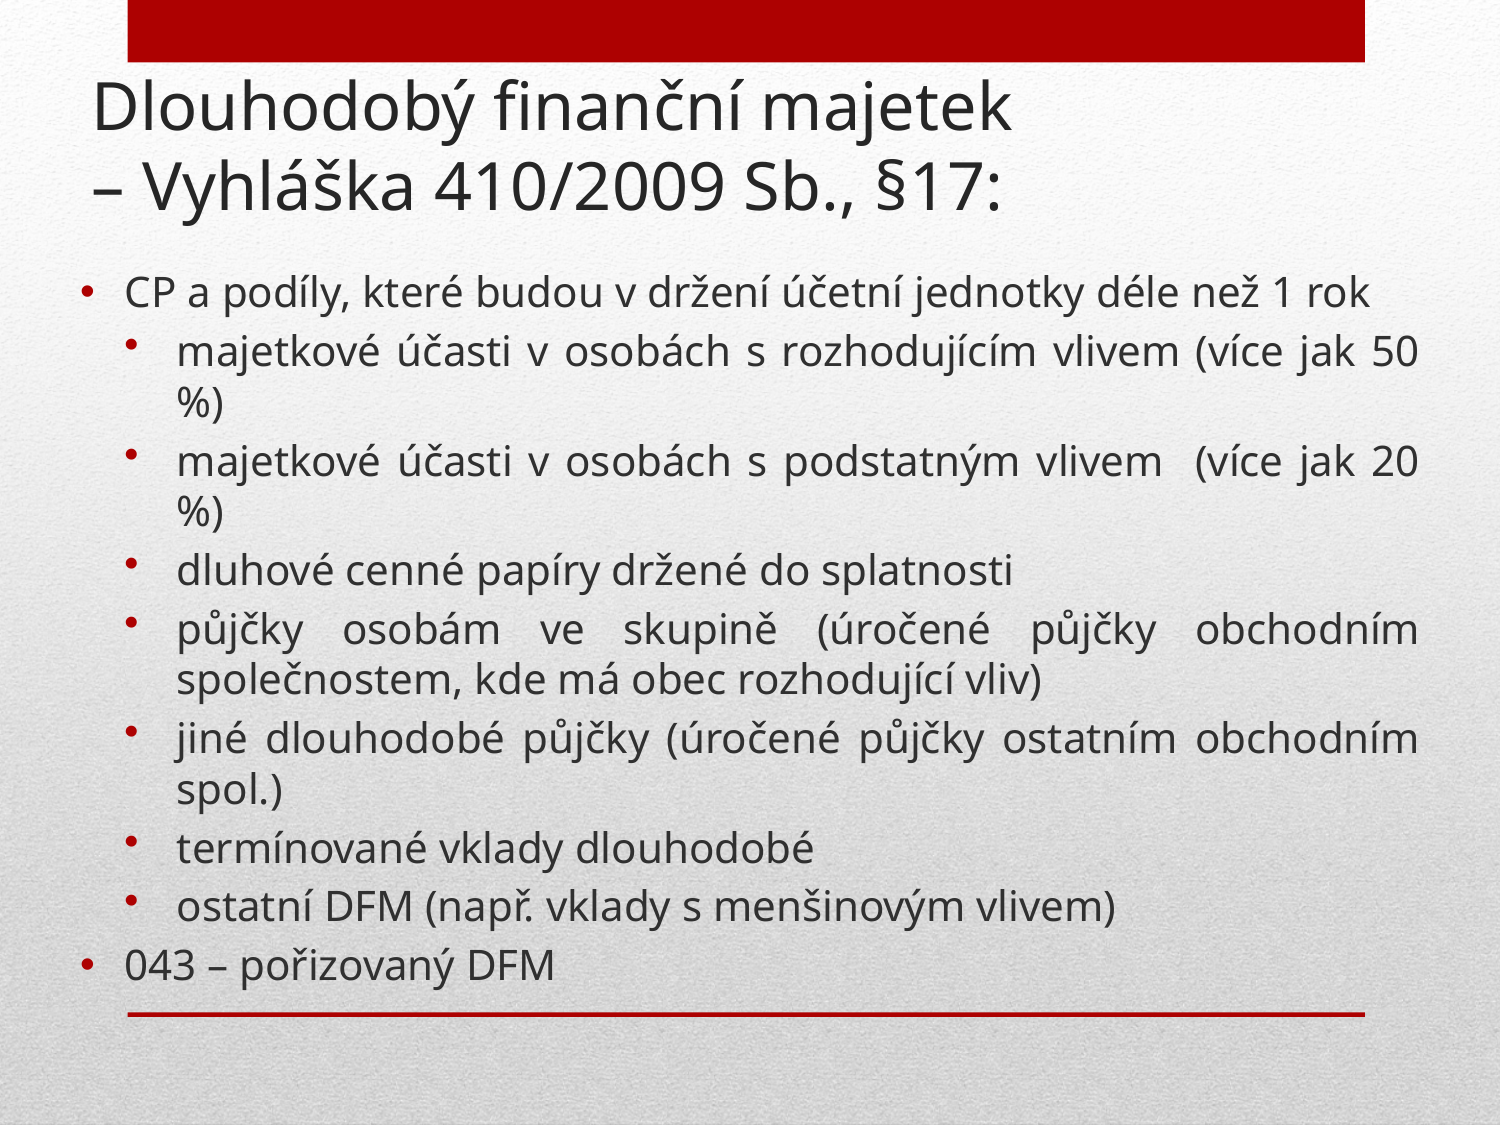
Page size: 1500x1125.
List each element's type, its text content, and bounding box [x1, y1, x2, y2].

list CP a podíly, které budou v držení účetní jednotky déle než 1 rok majetkové účasti v osobách s rozhodujícím vlivem (více jak 50 %) majetkové účasti v osobách s podstatným vlivem (více jak 20 %) dluhové cenné papíry držené do splatnosti půjčky osobám ve skupině (úročené půjčky obchodním společnostem, kde má obec rozhodující vliv) jiné dlouhodobé půjčky (úročené půjčky ostatním obchodním spol.) termínované vklady dlouhodobé ostatní DFM (např. vklady s menšinovým vlivem) 043 – pořizovaný DFM [64, 255, 1436, 1000]
title Dlouhodobý finanční majetek – Vyhláška 410/2009 Sb., §17: [76, 54, 1500, 232]
